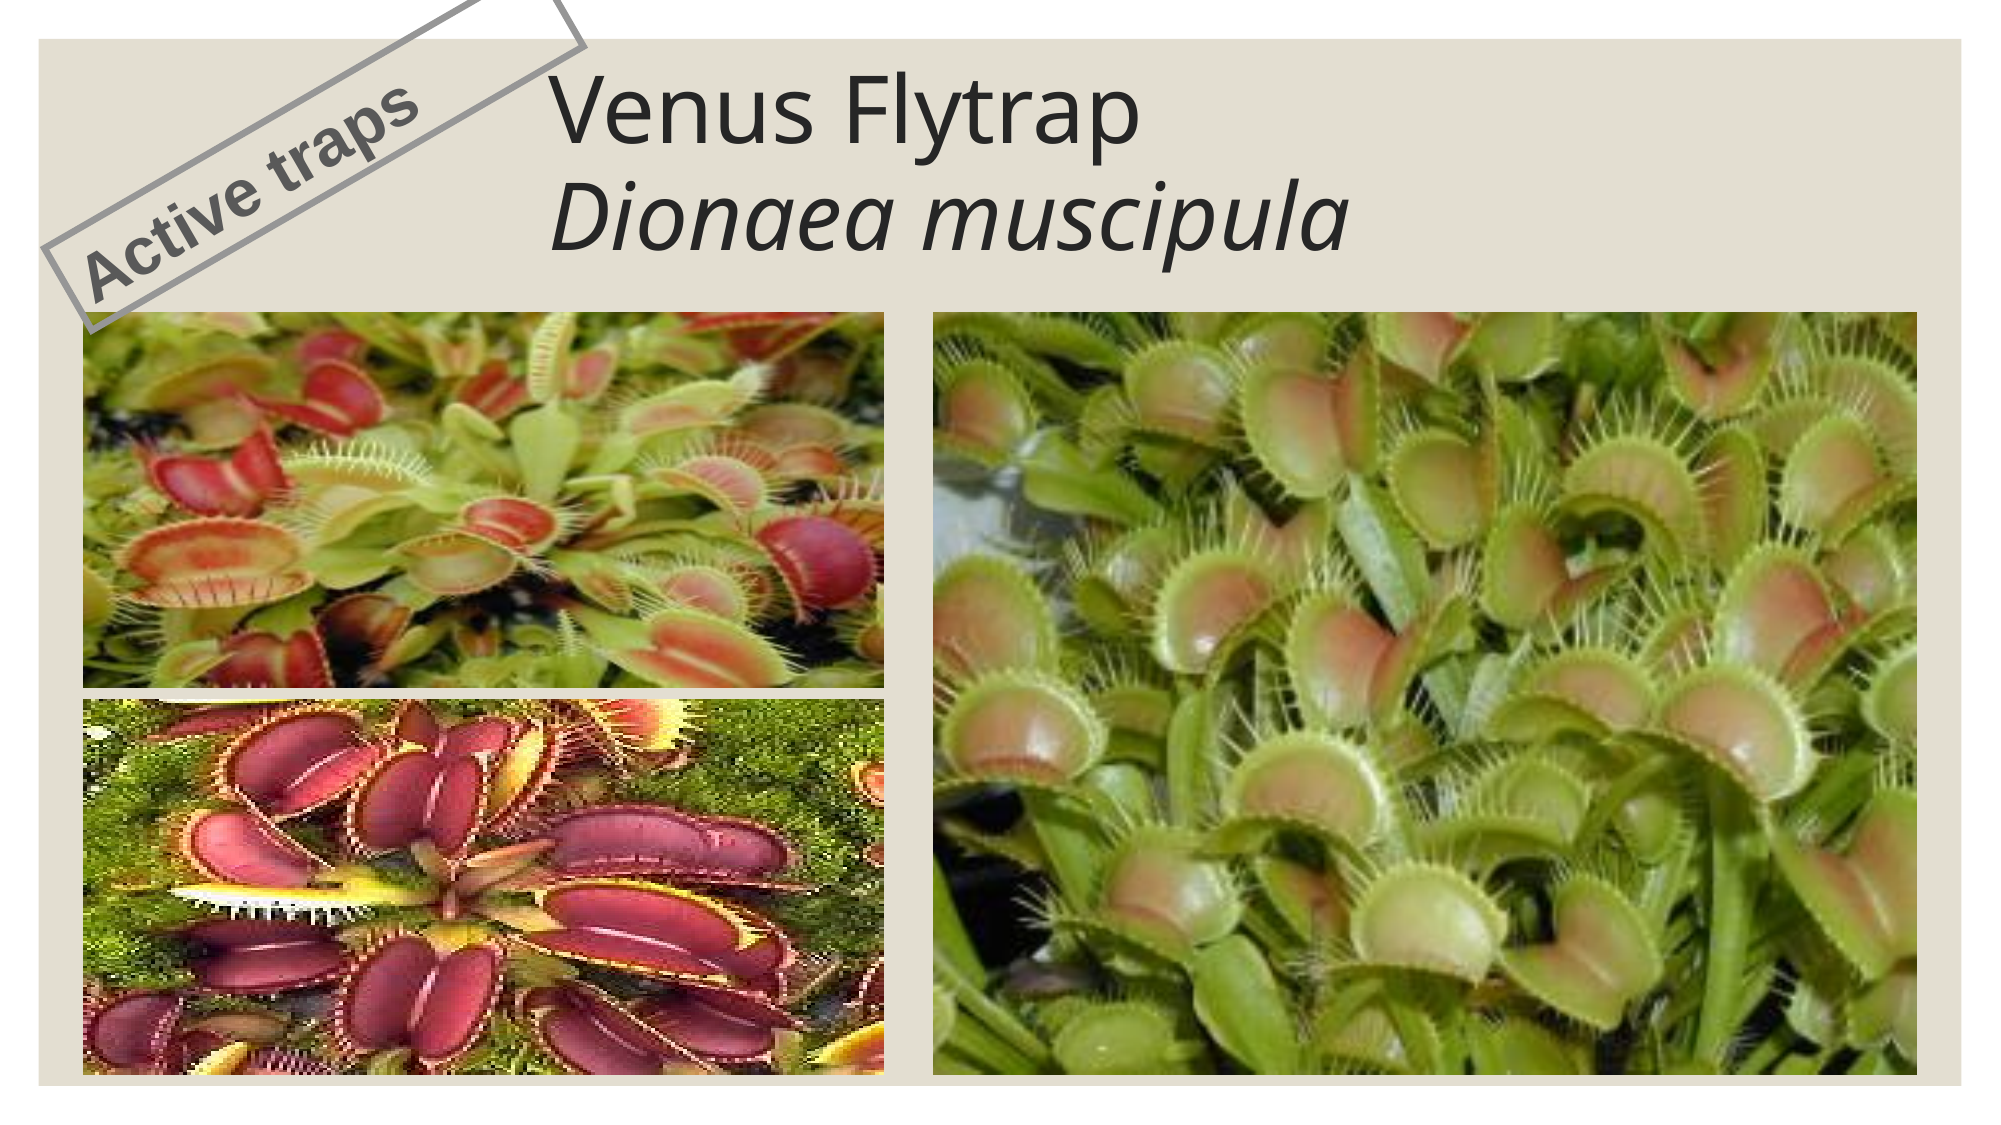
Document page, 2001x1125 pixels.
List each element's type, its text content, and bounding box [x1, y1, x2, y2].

picture [83, 312, 884, 688]
picture [933, 312, 1917, 1075]
picture [83, 699, 884, 1075]
title Venus Flytrap Dionaea muscipula [533, 50, 1850, 281]
text_box Active traps [44, 0, 584, 310]
